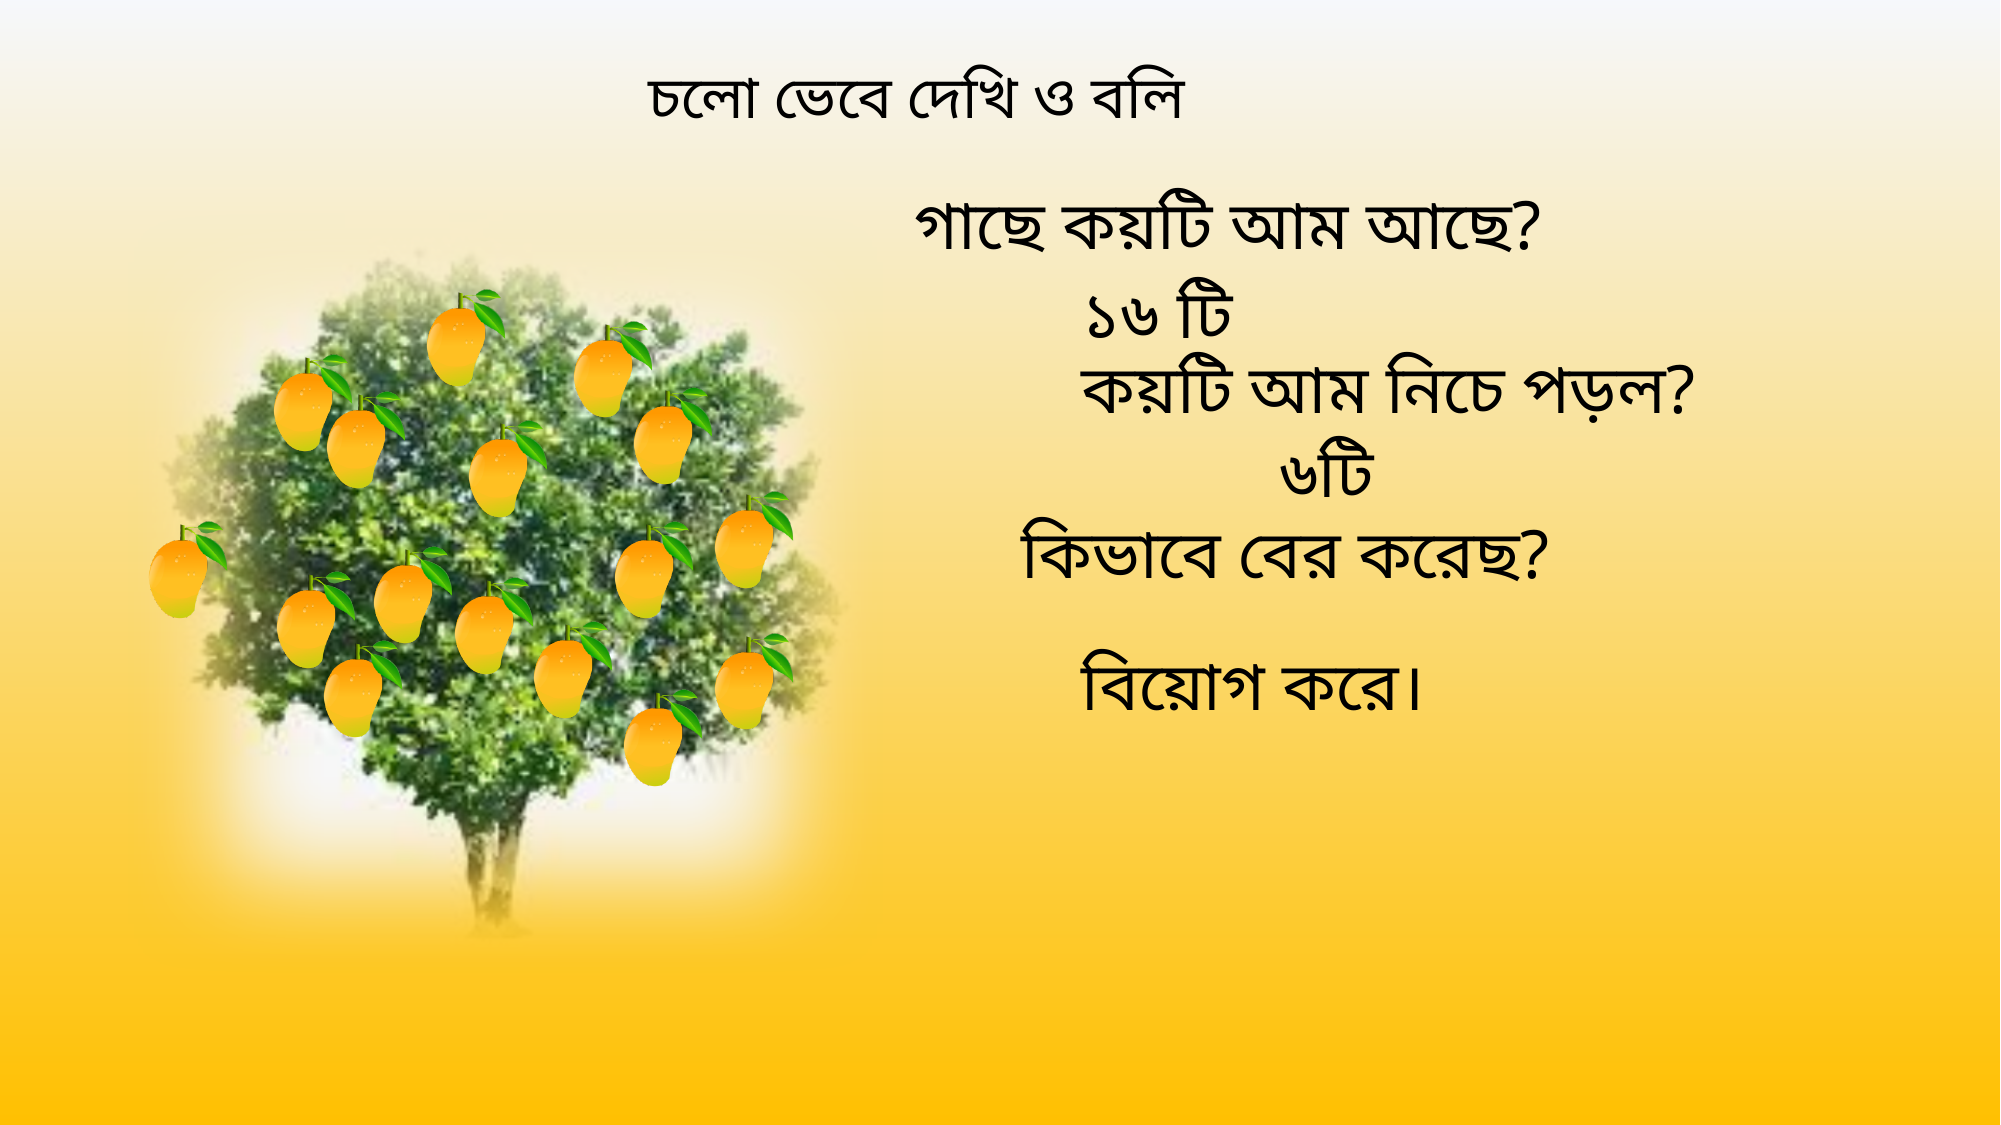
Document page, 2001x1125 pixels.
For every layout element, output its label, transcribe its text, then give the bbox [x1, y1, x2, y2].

text_box গাছে কয়টি আম আছে? [899, 175, 1804, 271]
text_box বিয়োগ করে। [1049, 636, 1496, 731]
text_box চলো ভেবে দেখি ও বলি [633, 52, 1575, 138]
picture [124, 210, 887, 976]
text_box কয়টি আম নিচে পড়ল? [1049, 339, 1767, 435]
text_box ১৬ টি [1066, 264, 1496, 339]
text_box কিভাবে বের করেছ? [1006, 504, 1700, 600]
text_box ৬টি [1264, 423, 1439, 504]
